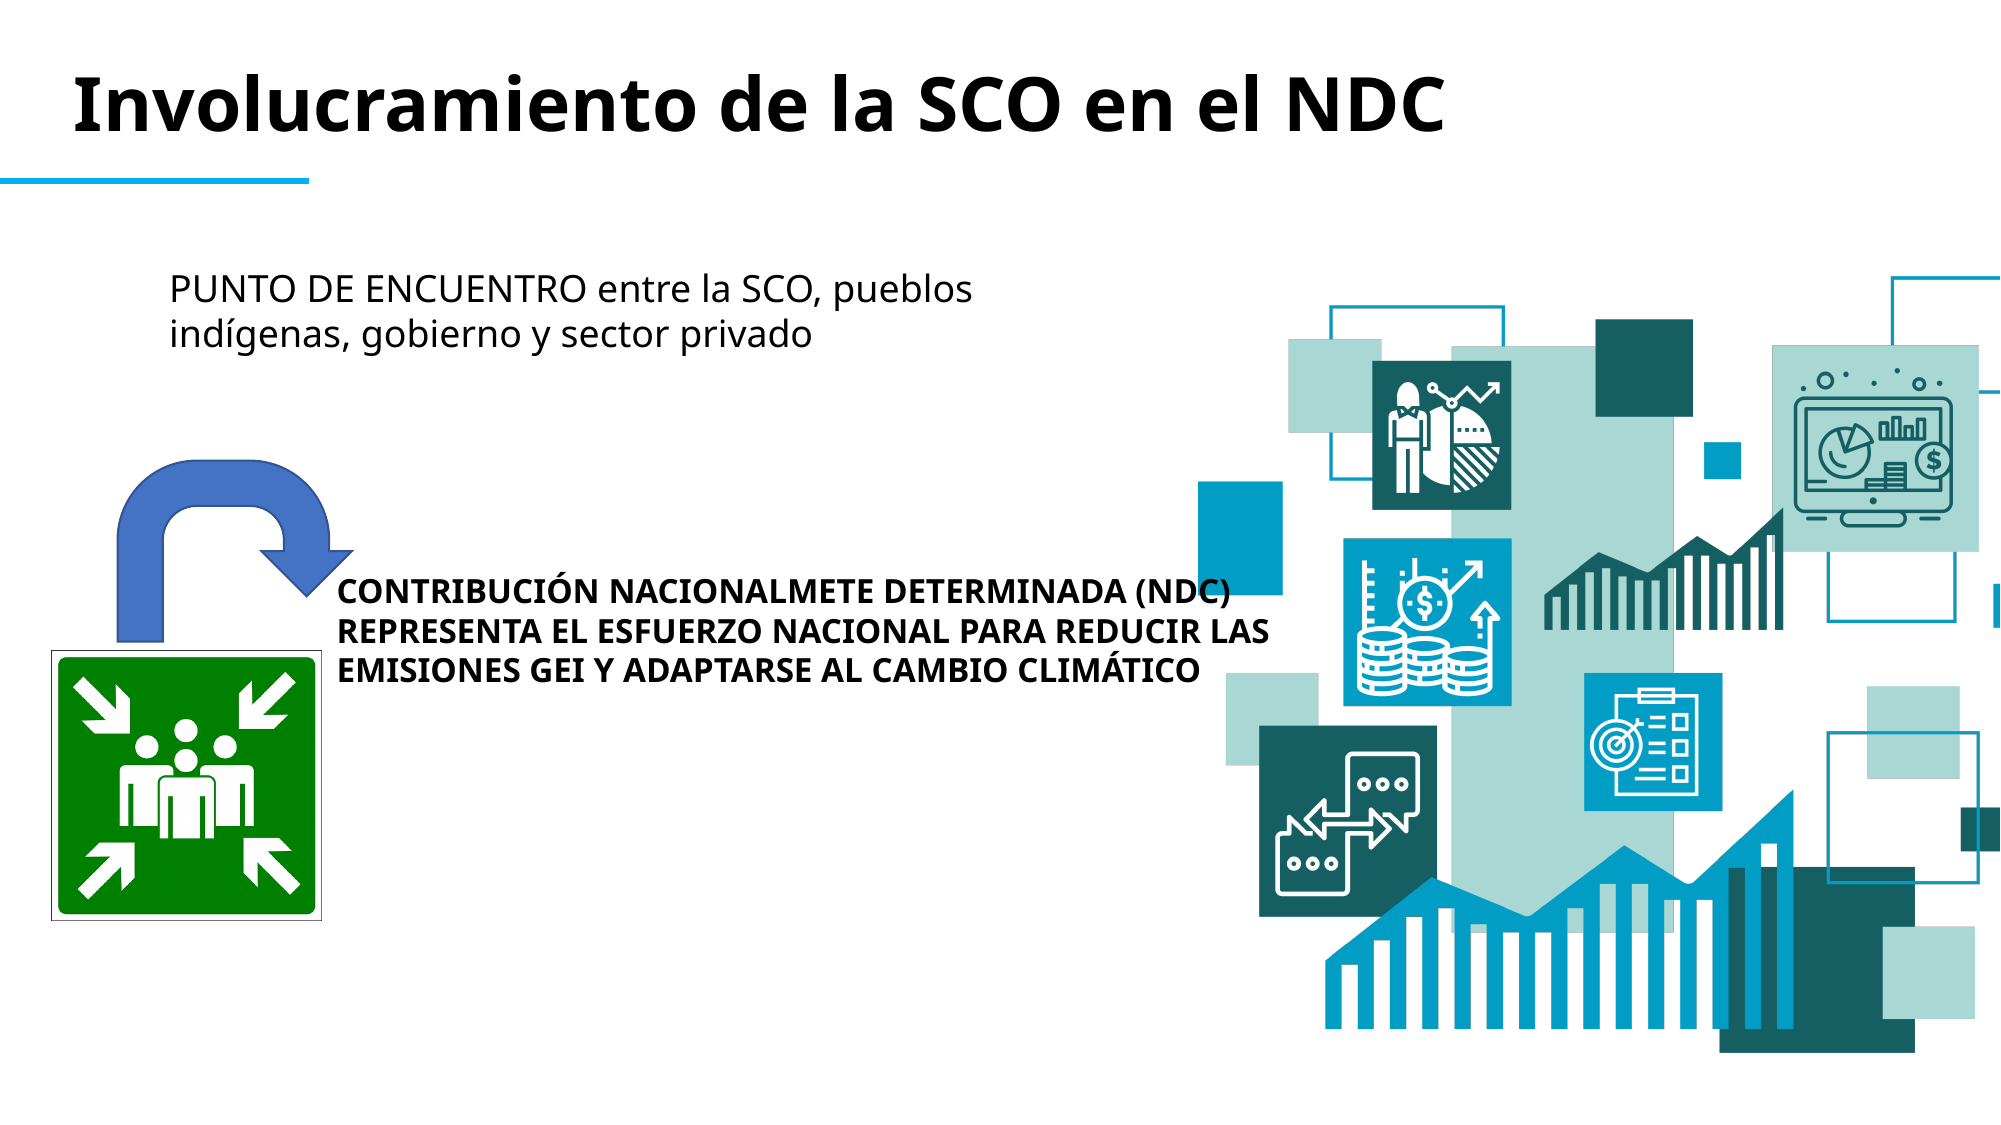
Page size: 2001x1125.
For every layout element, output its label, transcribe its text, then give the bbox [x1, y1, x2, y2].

text_box PUNTO DE ENCUENTRO entre la SCO, pueblos indígenas, gobierno y sector privado [154, 258, 1148, 363]
text_box CONTRIBUCIÓN NACIONALMETE DETERMINADA (NDC) REPRESENTA EL ESFUERZO NACIONAL PARA REDUCIR LAS EMISIONES GEI Y ADAPTARSE AL CAMBIO CLIMÁTICO [321, 562, 1198, 697]
text_box [116, 459, 355, 643]
picture [1198, 276, 2000, 1053]
picture [51, 650, 322, 921]
text_box Involucramiento de la SCO en el NDC [59, 48, 1818, 154]
